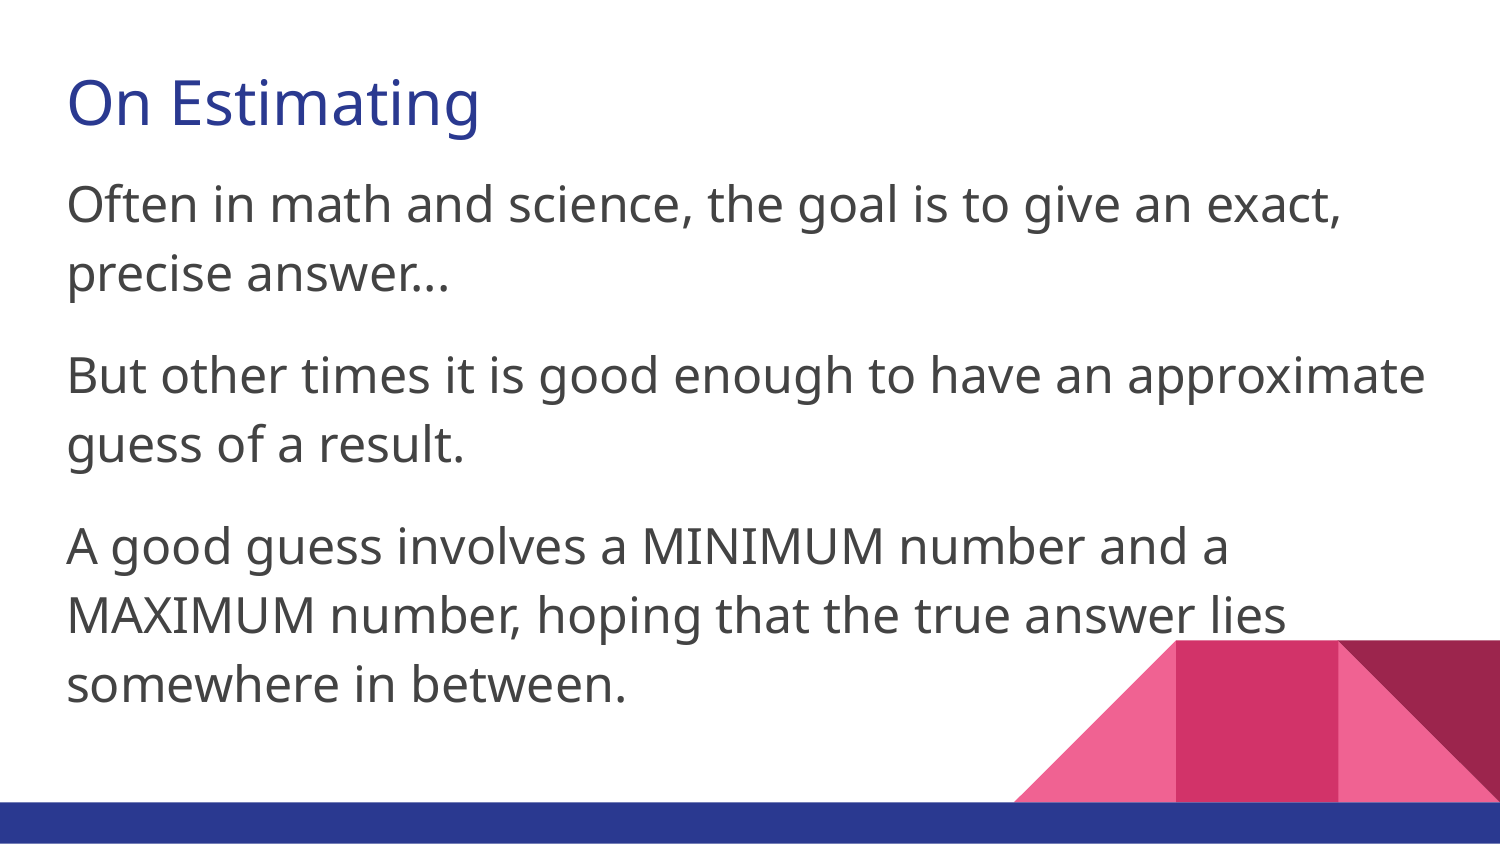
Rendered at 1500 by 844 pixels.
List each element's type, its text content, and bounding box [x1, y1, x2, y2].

title On Estimating [51, 48, 1449, 147]
list Often in math and science, the goal is to give an exact, precise answer... But other times it is good enough to have an approximate guess of a result. A good guess involves a MINIMUM number and a MAXIMUM number, hoping that the true answer lies somewhere in between. [51, 147, 1449, 696]
